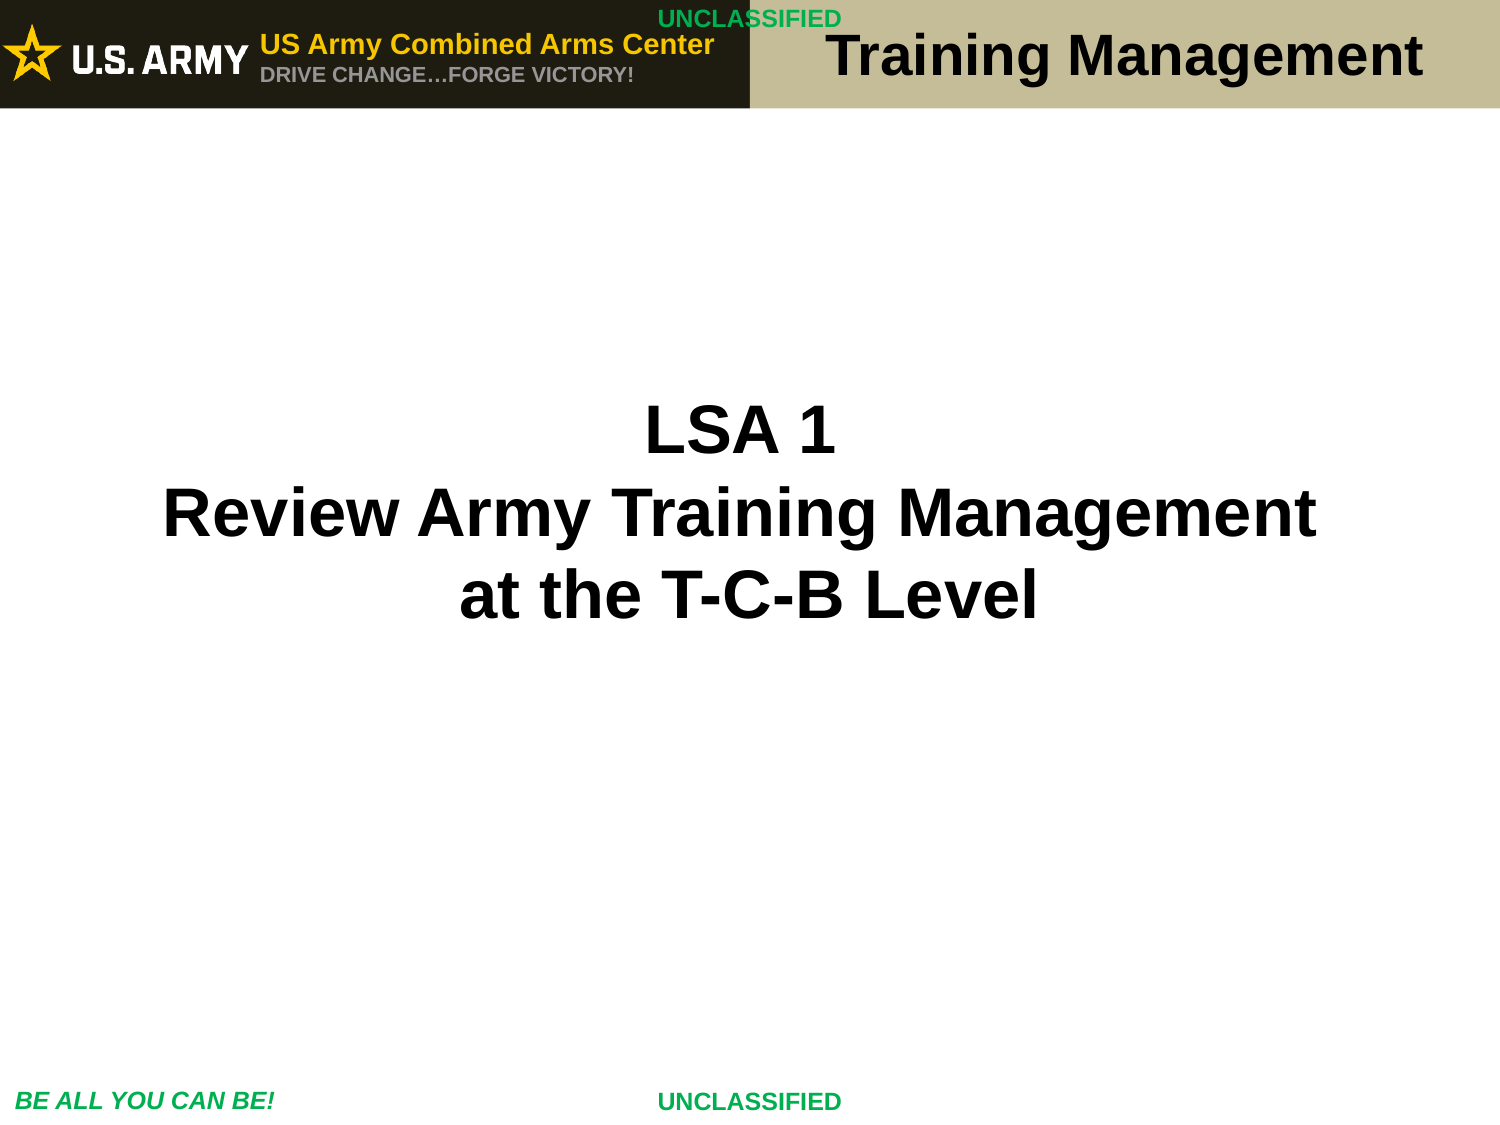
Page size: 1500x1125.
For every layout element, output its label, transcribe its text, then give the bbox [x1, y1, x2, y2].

text_box LSA 1 Review Army Training Management at the T-C-B Level [147, 377, 1352, 640]
